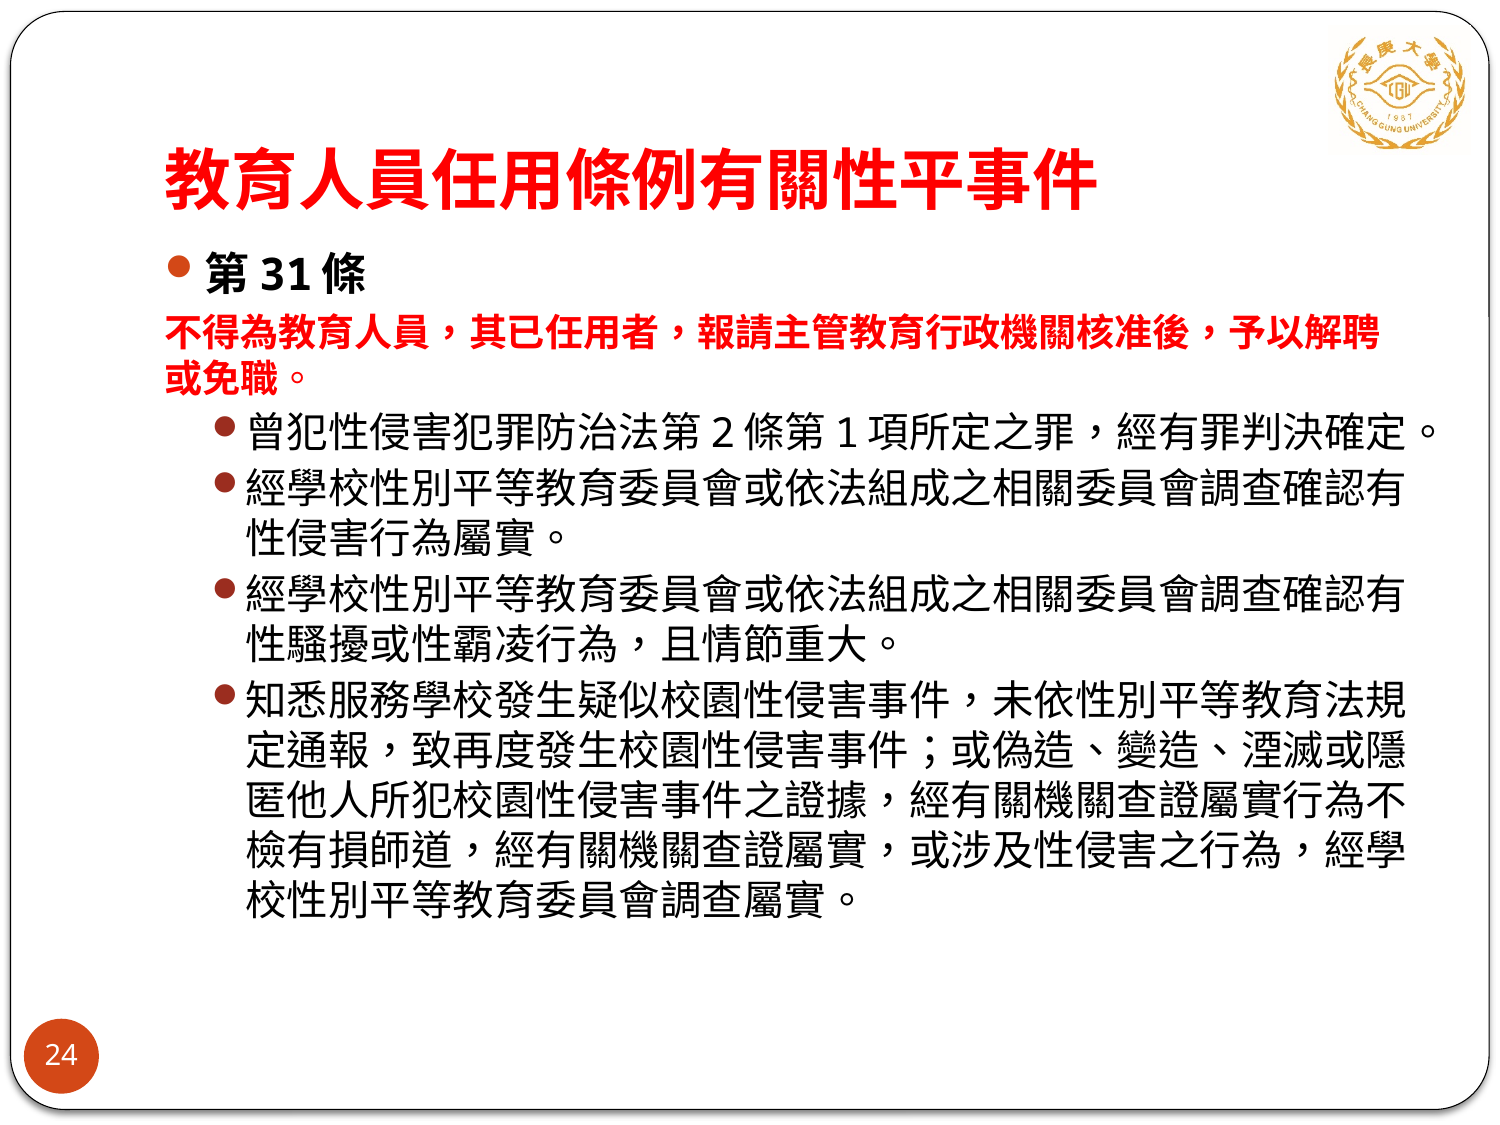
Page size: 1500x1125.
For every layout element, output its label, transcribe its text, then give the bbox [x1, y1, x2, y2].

title 教育人員任用條例有關性平事件 [150, 45, 1425, 233]
slide_number 24 [23, 1018, 99, 1094]
list 第31條 不得為教育人員，其已任用者，報請主管教育行政機關核准後，予以解聘或免職。 曾犯性侵害犯罪防治法第2條第1項所定之罪，經有罪判決確定。 經學校性別平等教育委員會或依法組成之相關委員會調查確認有性侵害行為屬實。 經學校性別平等教育委員會或依法組成之相關委員會調查確認有性騷擾或性霸凌行為，且情節重大。 知悉服務學校發生疑似校園性侵害事件，未依性別平等教育法規定通報，致再度發生校園性侵害事件；或偽造、變造、湮滅或隱匿他人所犯校園性侵害事件之證據，經有關機關查證屬實行為不檢有損師道，經有關機關查證屬實，或涉及性侵害之行為，經學校性別平等教育委員會調查屬實。 [150, 237, 1425, 988]
picture [1328, 25, 1471, 155]
